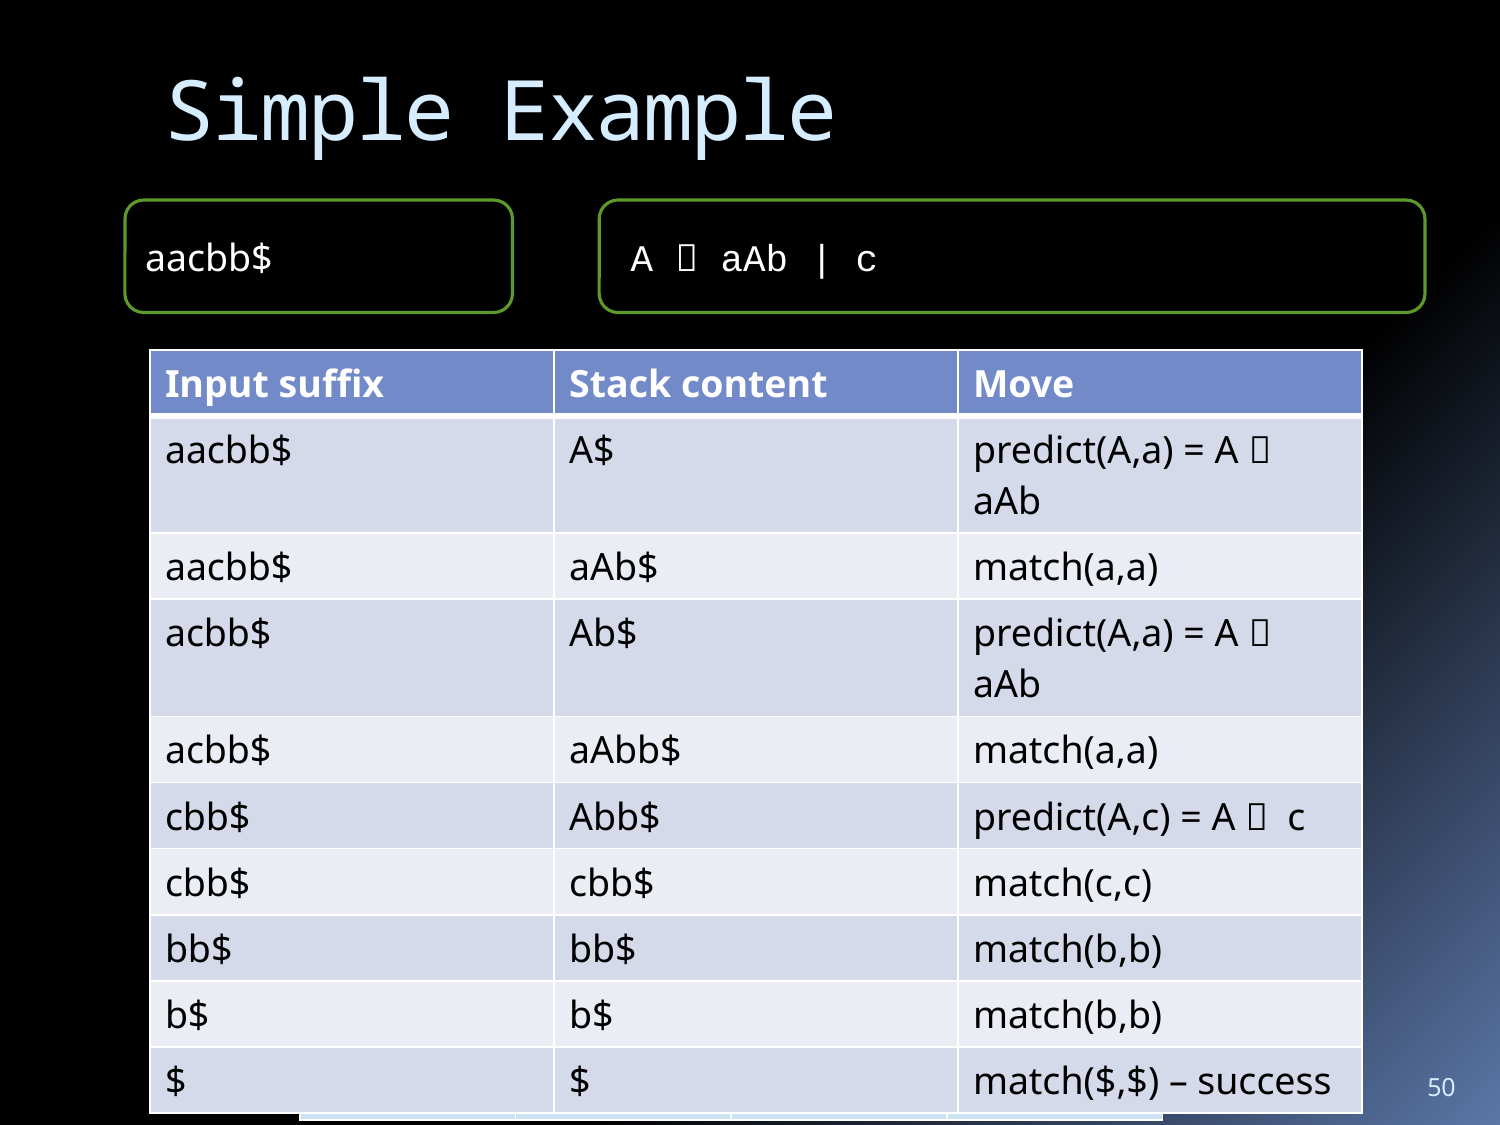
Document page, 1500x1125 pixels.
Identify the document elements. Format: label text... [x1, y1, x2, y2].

table_cell match(a,a) [959, 534, 1361, 598]
table_header Stack content [555, 351, 957, 413]
table_cell aAbb$ [555, 717, 957, 782]
table_cell A$ [555, 419, 957, 532]
text_box aacbb$ [123, 198, 515, 315]
table_cell cbb$ [151, 783, 553, 848]
table_cell bb$ [151, 916, 553, 980]
table_cell predict(A,a) = A  aAb [959, 419, 1361, 532]
table_cell predict(A,c) = A  c [959, 783, 1361, 848]
table_cell match(b,b) [959, 982, 1361, 1046]
table_cell bb$ [555, 916, 957, 980]
table_cell A [301, 1114, 515, 1119]
table_cell Ab$ [555, 600, 957, 716]
slide_number 50 [1412, 1052, 1488, 1113]
title Simple Example [150, 50, 1425, 200]
table_cell $ [555, 1048, 957, 1112]
table_cell match(b,b) [959, 916, 1361, 980]
table_cell match($,$) – success [959, 1048, 1361, 1112]
table_cell cbb$ [151, 849, 553, 914]
table_cell $ [151, 1048, 553, 1112]
table_cell b$ [555, 982, 957, 1046]
table_cell acbb$ [151, 600, 553, 716]
table_cell predict(A,a) = A  aAb [959, 600, 1361, 716]
table_cell match(a,a) [959, 717, 1361, 782]
table_cell acbb$ [151, 717, 553, 782]
table_cell match(c,c) [959, 849, 1361, 914]
table_cell aacbb$ [151, 534, 553, 598]
table_cell [732, 1114, 946, 1119]
table_cell aacbb$ [151, 419, 553, 532]
table_cell A  c [948, 1114, 1162, 1119]
table_header Move [959, 351, 1361, 413]
table_cell A  aAb [516, 1114, 730, 1119]
table_cell b$ [151, 982, 553, 1046]
table_cell Abb$ [555, 783, 957, 848]
text_box A  aAb | c [597, 198, 1427, 315]
table_header Input suffix [151, 351, 553, 413]
table_cell aAb$ [555, 534, 957, 598]
table_cell cbb$ [555, 849, 957, 914]
